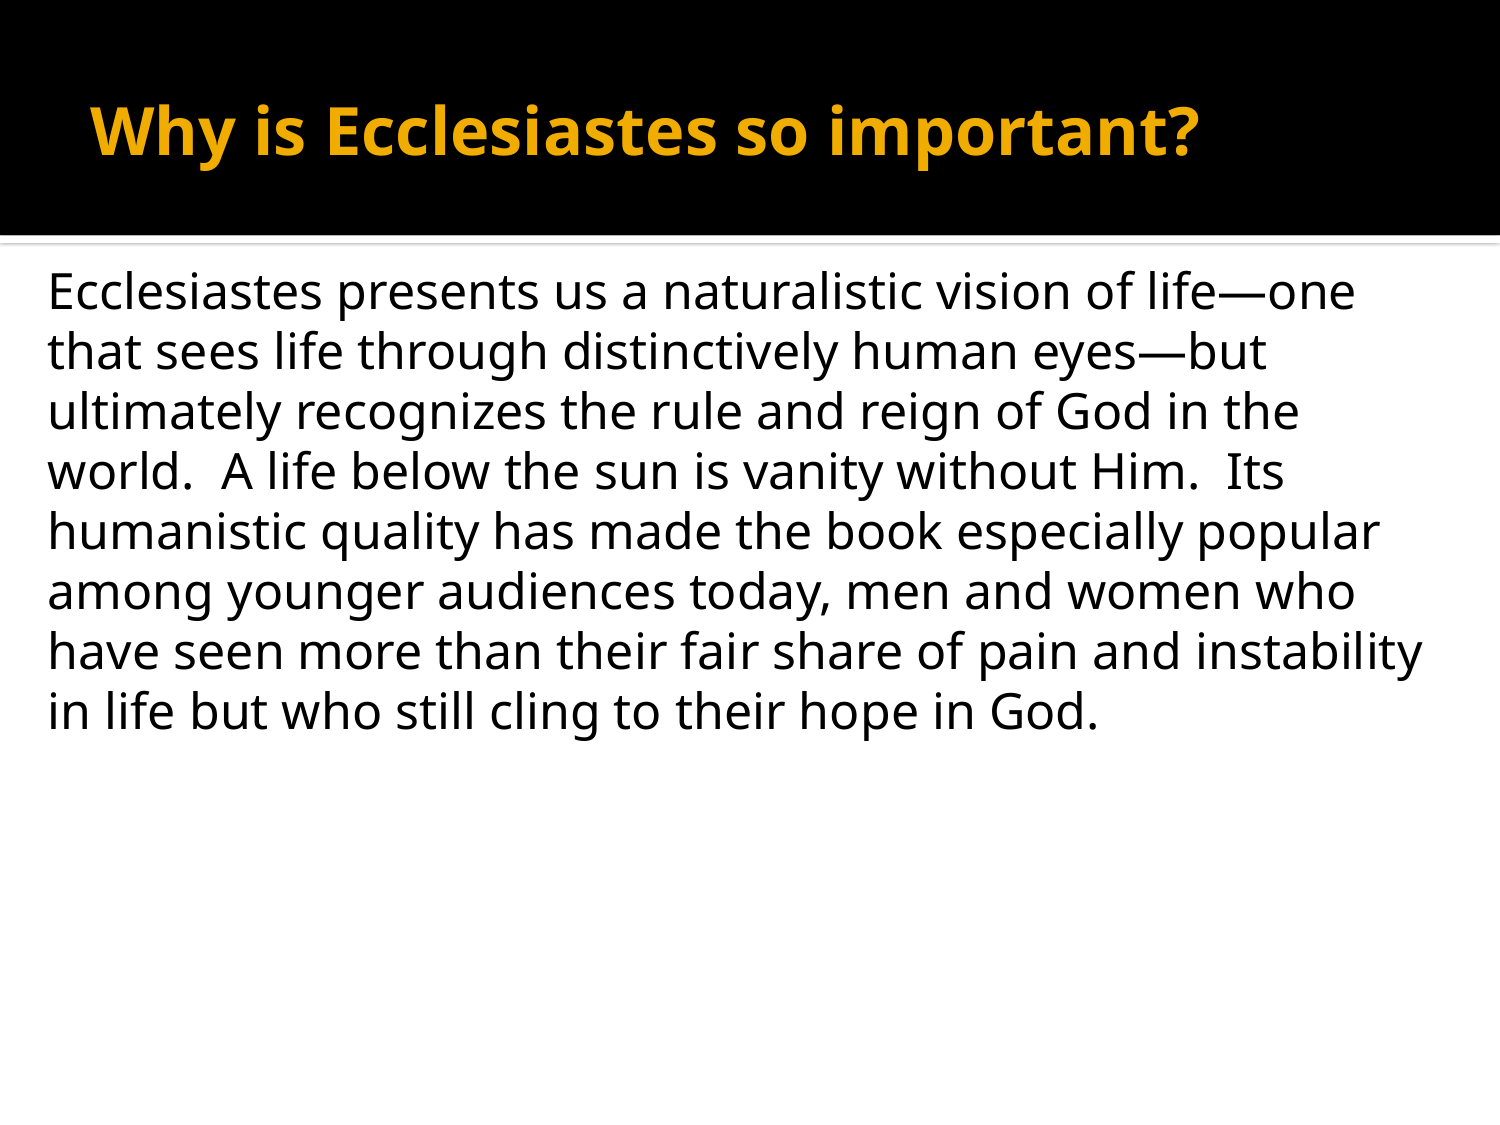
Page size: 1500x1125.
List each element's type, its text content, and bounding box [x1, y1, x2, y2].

list Ecclesiastes presents us a naturalistic vision of life—one that sees life through distinctively human eyes—but ultimately recognizes the rule and reign of God in the world. A life below the sun is vanity without Him. Its humanistic quality has made the book especially popular among younger audiences today, men and women who have seen more than their fair share of pain and instability in life but who still cling to their hope in God. [24, 244, 1476, 1125]
title Why is Ecclesiastes so important? [75, 25, 1425, 231]
